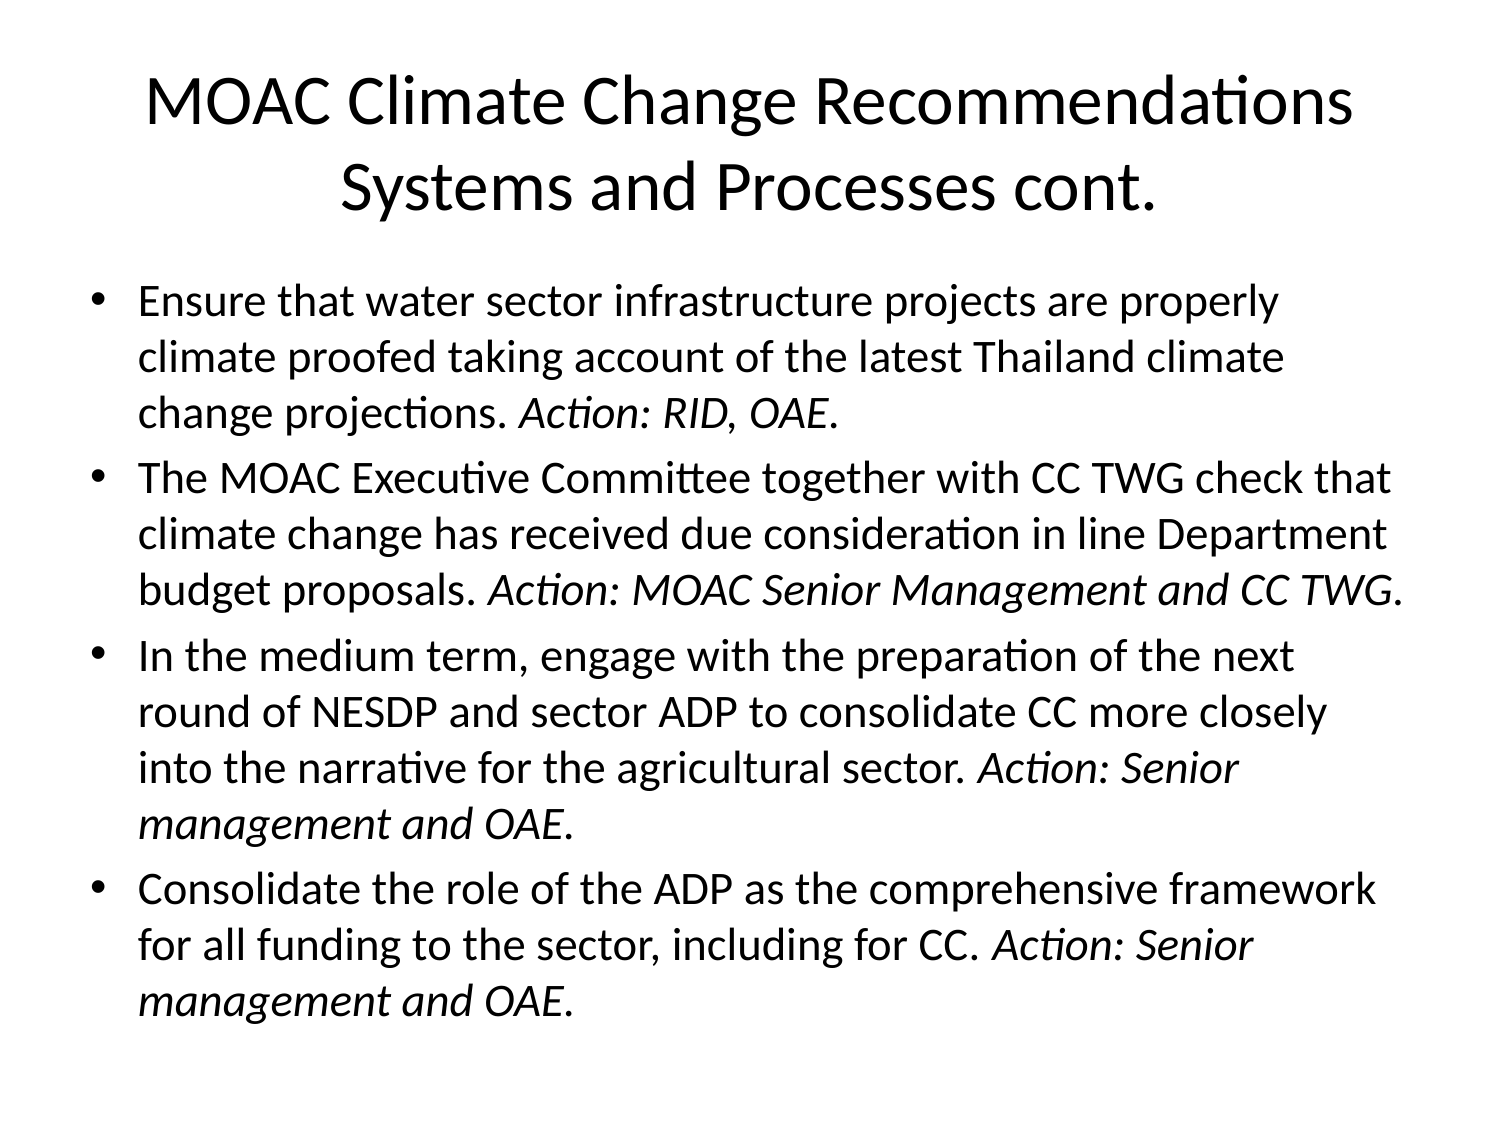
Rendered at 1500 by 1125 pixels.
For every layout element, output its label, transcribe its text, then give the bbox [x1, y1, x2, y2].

list Ensure that water sector infrastructure projects are properly climate proofed taking account of the latest Thailand climate change projections. Action: RID, OAE. The MOAC Executive Committee together with CC TWG check that climate change has received due consideration in line Department budget proposals. Action: MOAC Senior Management and CC TWG. In the medium term, engage with the preparation of the next round of NESDP and sector ADP to consolidate CC more closely into the narrative for the agricultural sector. Action: Senior management and OAE. Consolidate the role of the ADP as the comprehensive framework for all funding to the sector, including for CC. Action: Senior management and OAE. [75, 262, 1425, 1059]
title MOAC Climate Change Recommendations Systems and Processes cont. [75, 45, 1425, 233]
